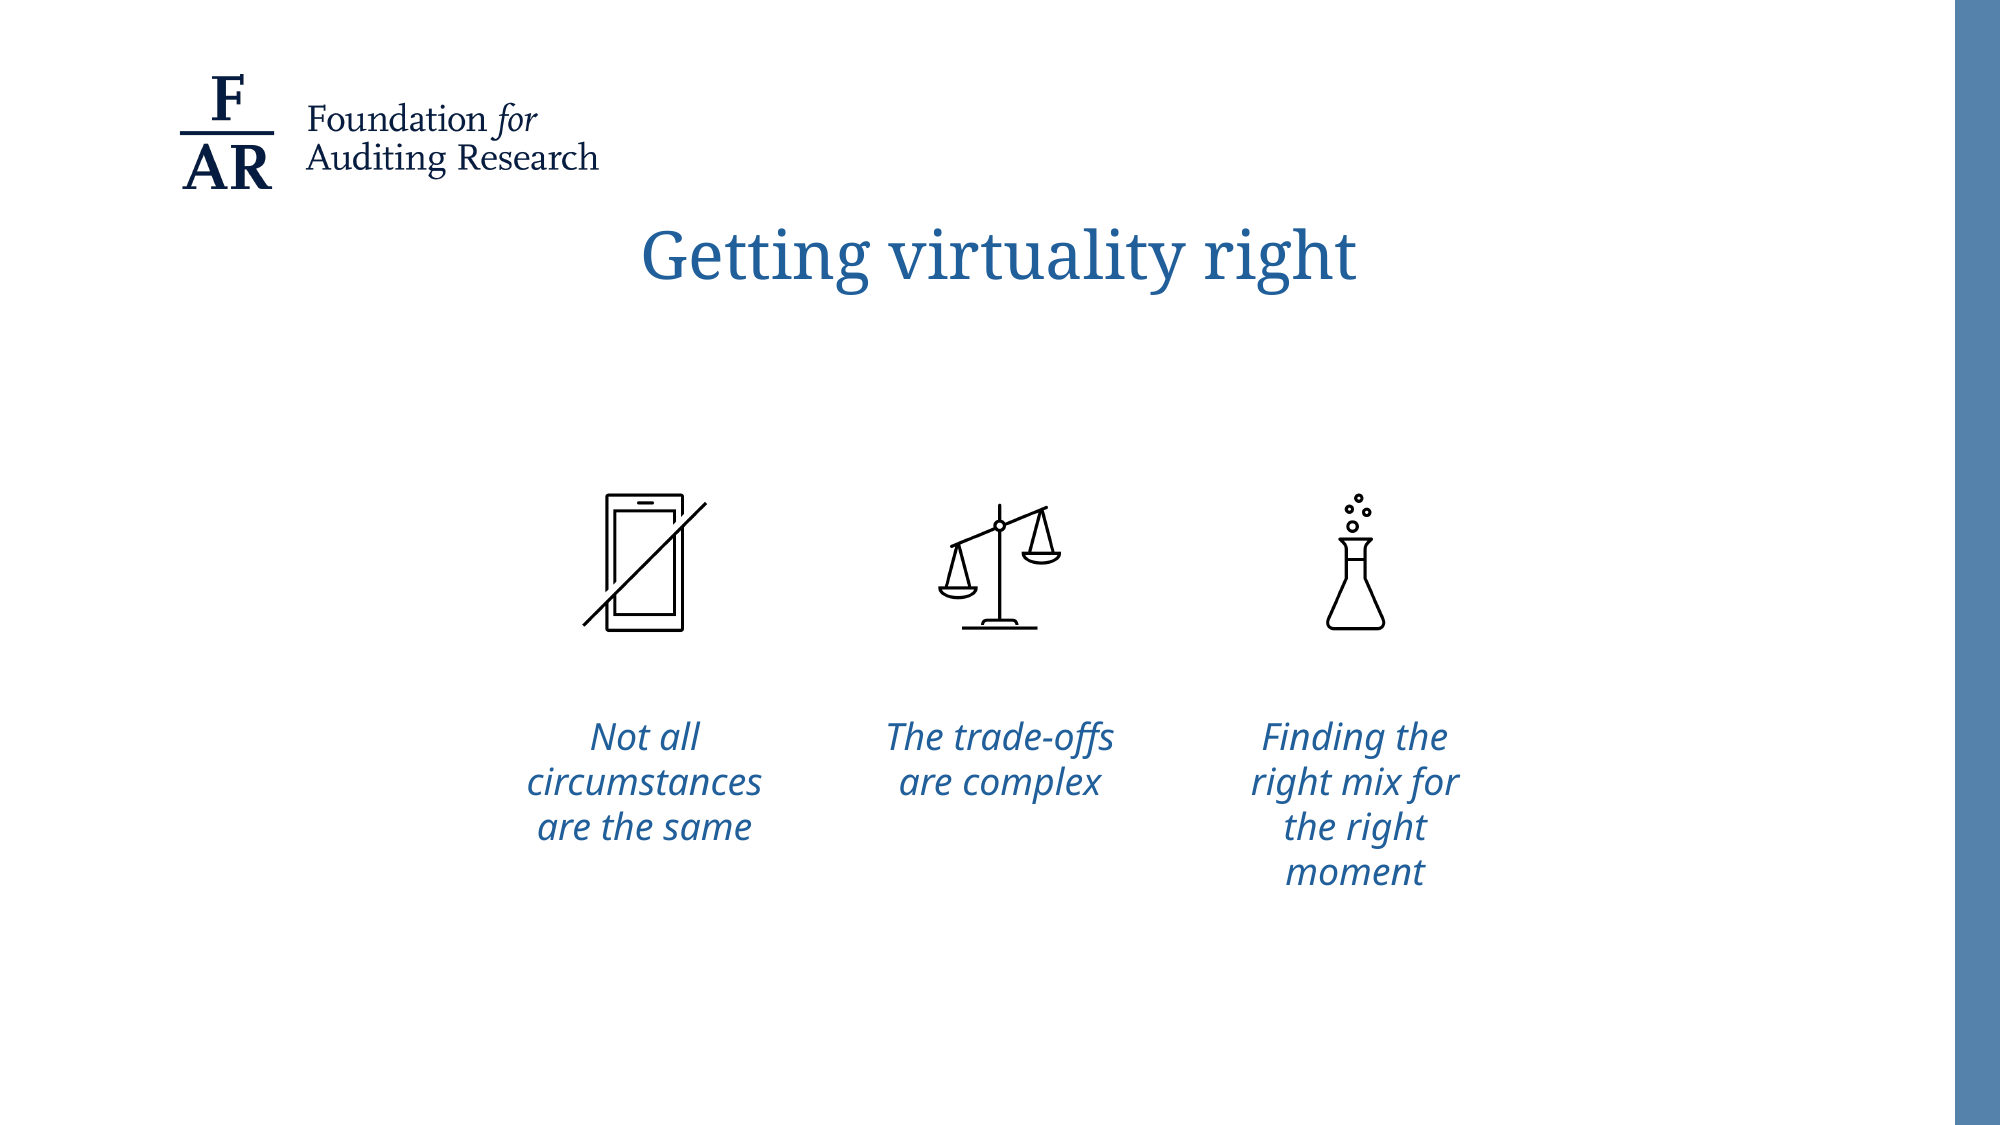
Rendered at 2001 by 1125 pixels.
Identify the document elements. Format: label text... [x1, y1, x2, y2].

picture [179, 74, 599, 189]
title Getting virtuality right [137, 214, 1863, 320]
picture [1279, 486, 1431, 638]
picture [569, 486, 721, 638]
text_box Not all circumstances are the same [486, 705, 804, 855]
picture [924, 491, 1076, 643]
text_box The trade-offs are complex [841, 705, 1159, 810]
text_box Finding the right mix for the right moment [1227, 705, 1484, 900]
